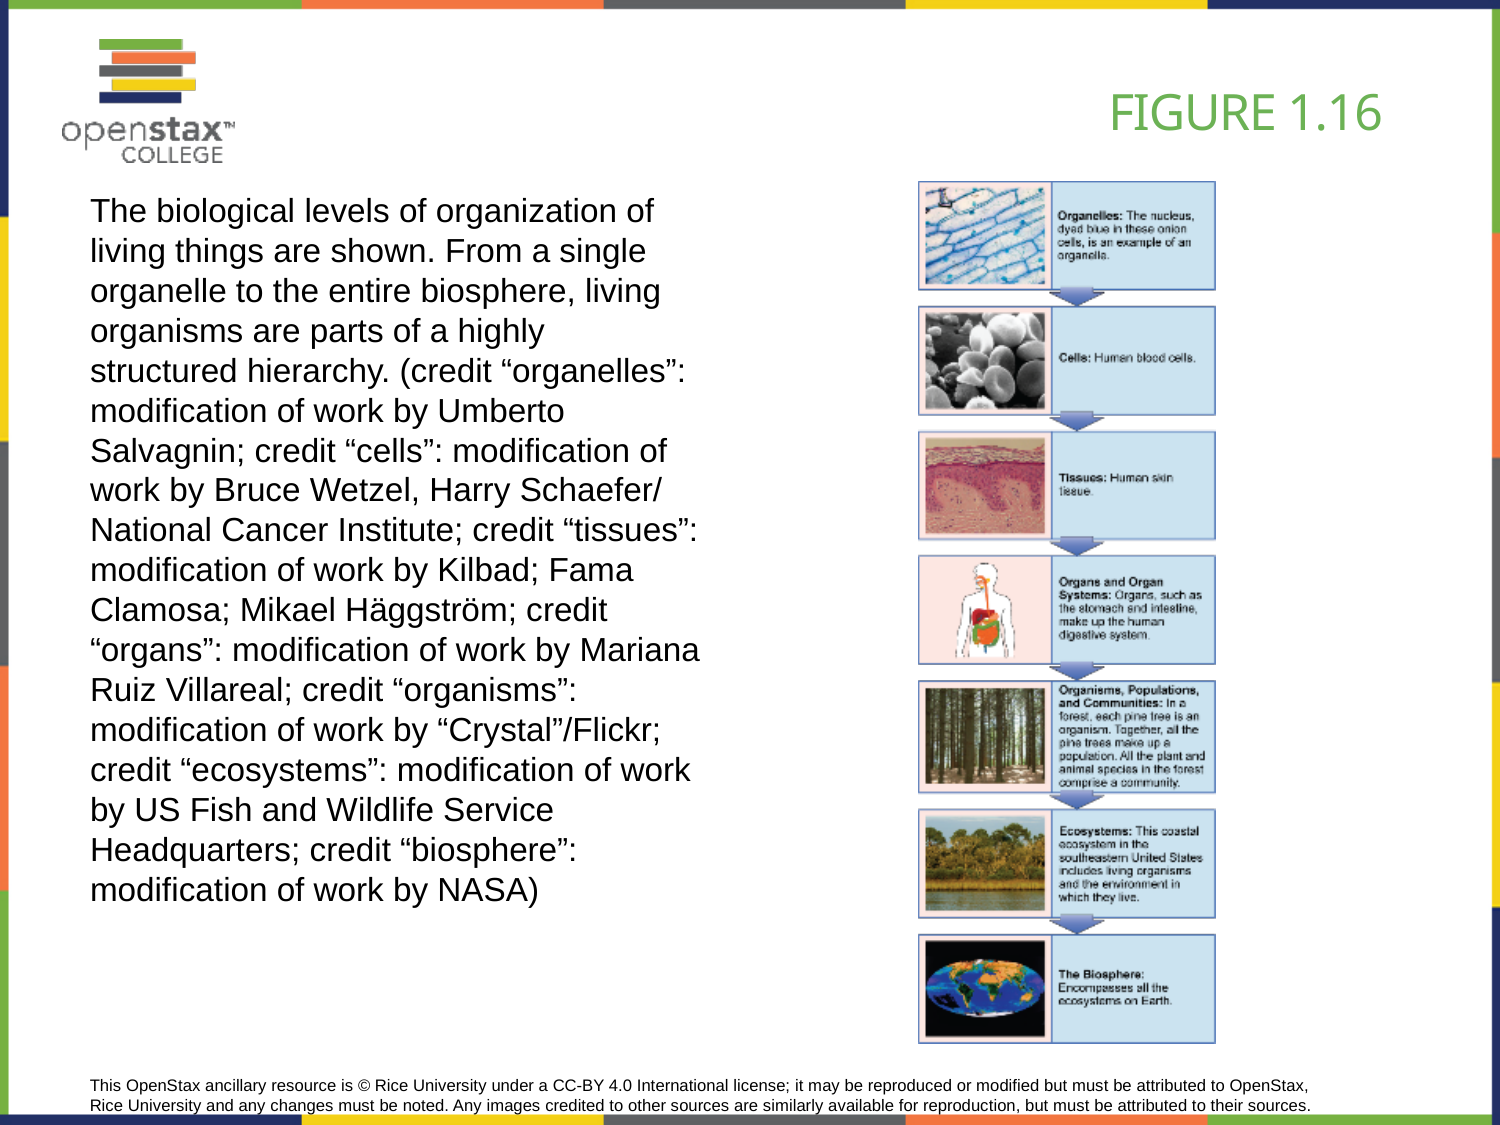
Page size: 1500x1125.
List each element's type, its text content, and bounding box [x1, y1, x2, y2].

list The biological levels of organization of living things are shown. From a single organelle to the entire biosphere, living organisms are parts of a highly structured hierarchy. (credit “organelles”: modification of work by Umberto Salvagnin; credit “cells”: modification of work by Bruce Wetzel, Harry Schaefer/ National Cancer Institute; credit “tissues”: modification of work by Kilbad; Fama Clamosa; Mikael Häggström; credit “organs”: modification of work by Mariana Ruiz Villareal; credit “organisms”: modification of work by “Crystal”/Flickr; credit “ecosystems”: modification of work by US Fish and Wildlife Service Headquarters; credit “biosphere”: modification of work by NASA) [75, 181, 717, 1045]
picture [0, 0, 1500, 1125]
text_box This OpenStax ancillary resource is © Rice University under a CC-BY 4.0 International license; it may be reproduced or modified but must be attributed to OpenStax, Rice University and any changes must be noted. Any images credited to other sources are similarly available for reproduction, but must be attributed to their sources. [75, 1067, 1336, 1114]
title Figure 1.16 [242, 39, 1398, 148]
